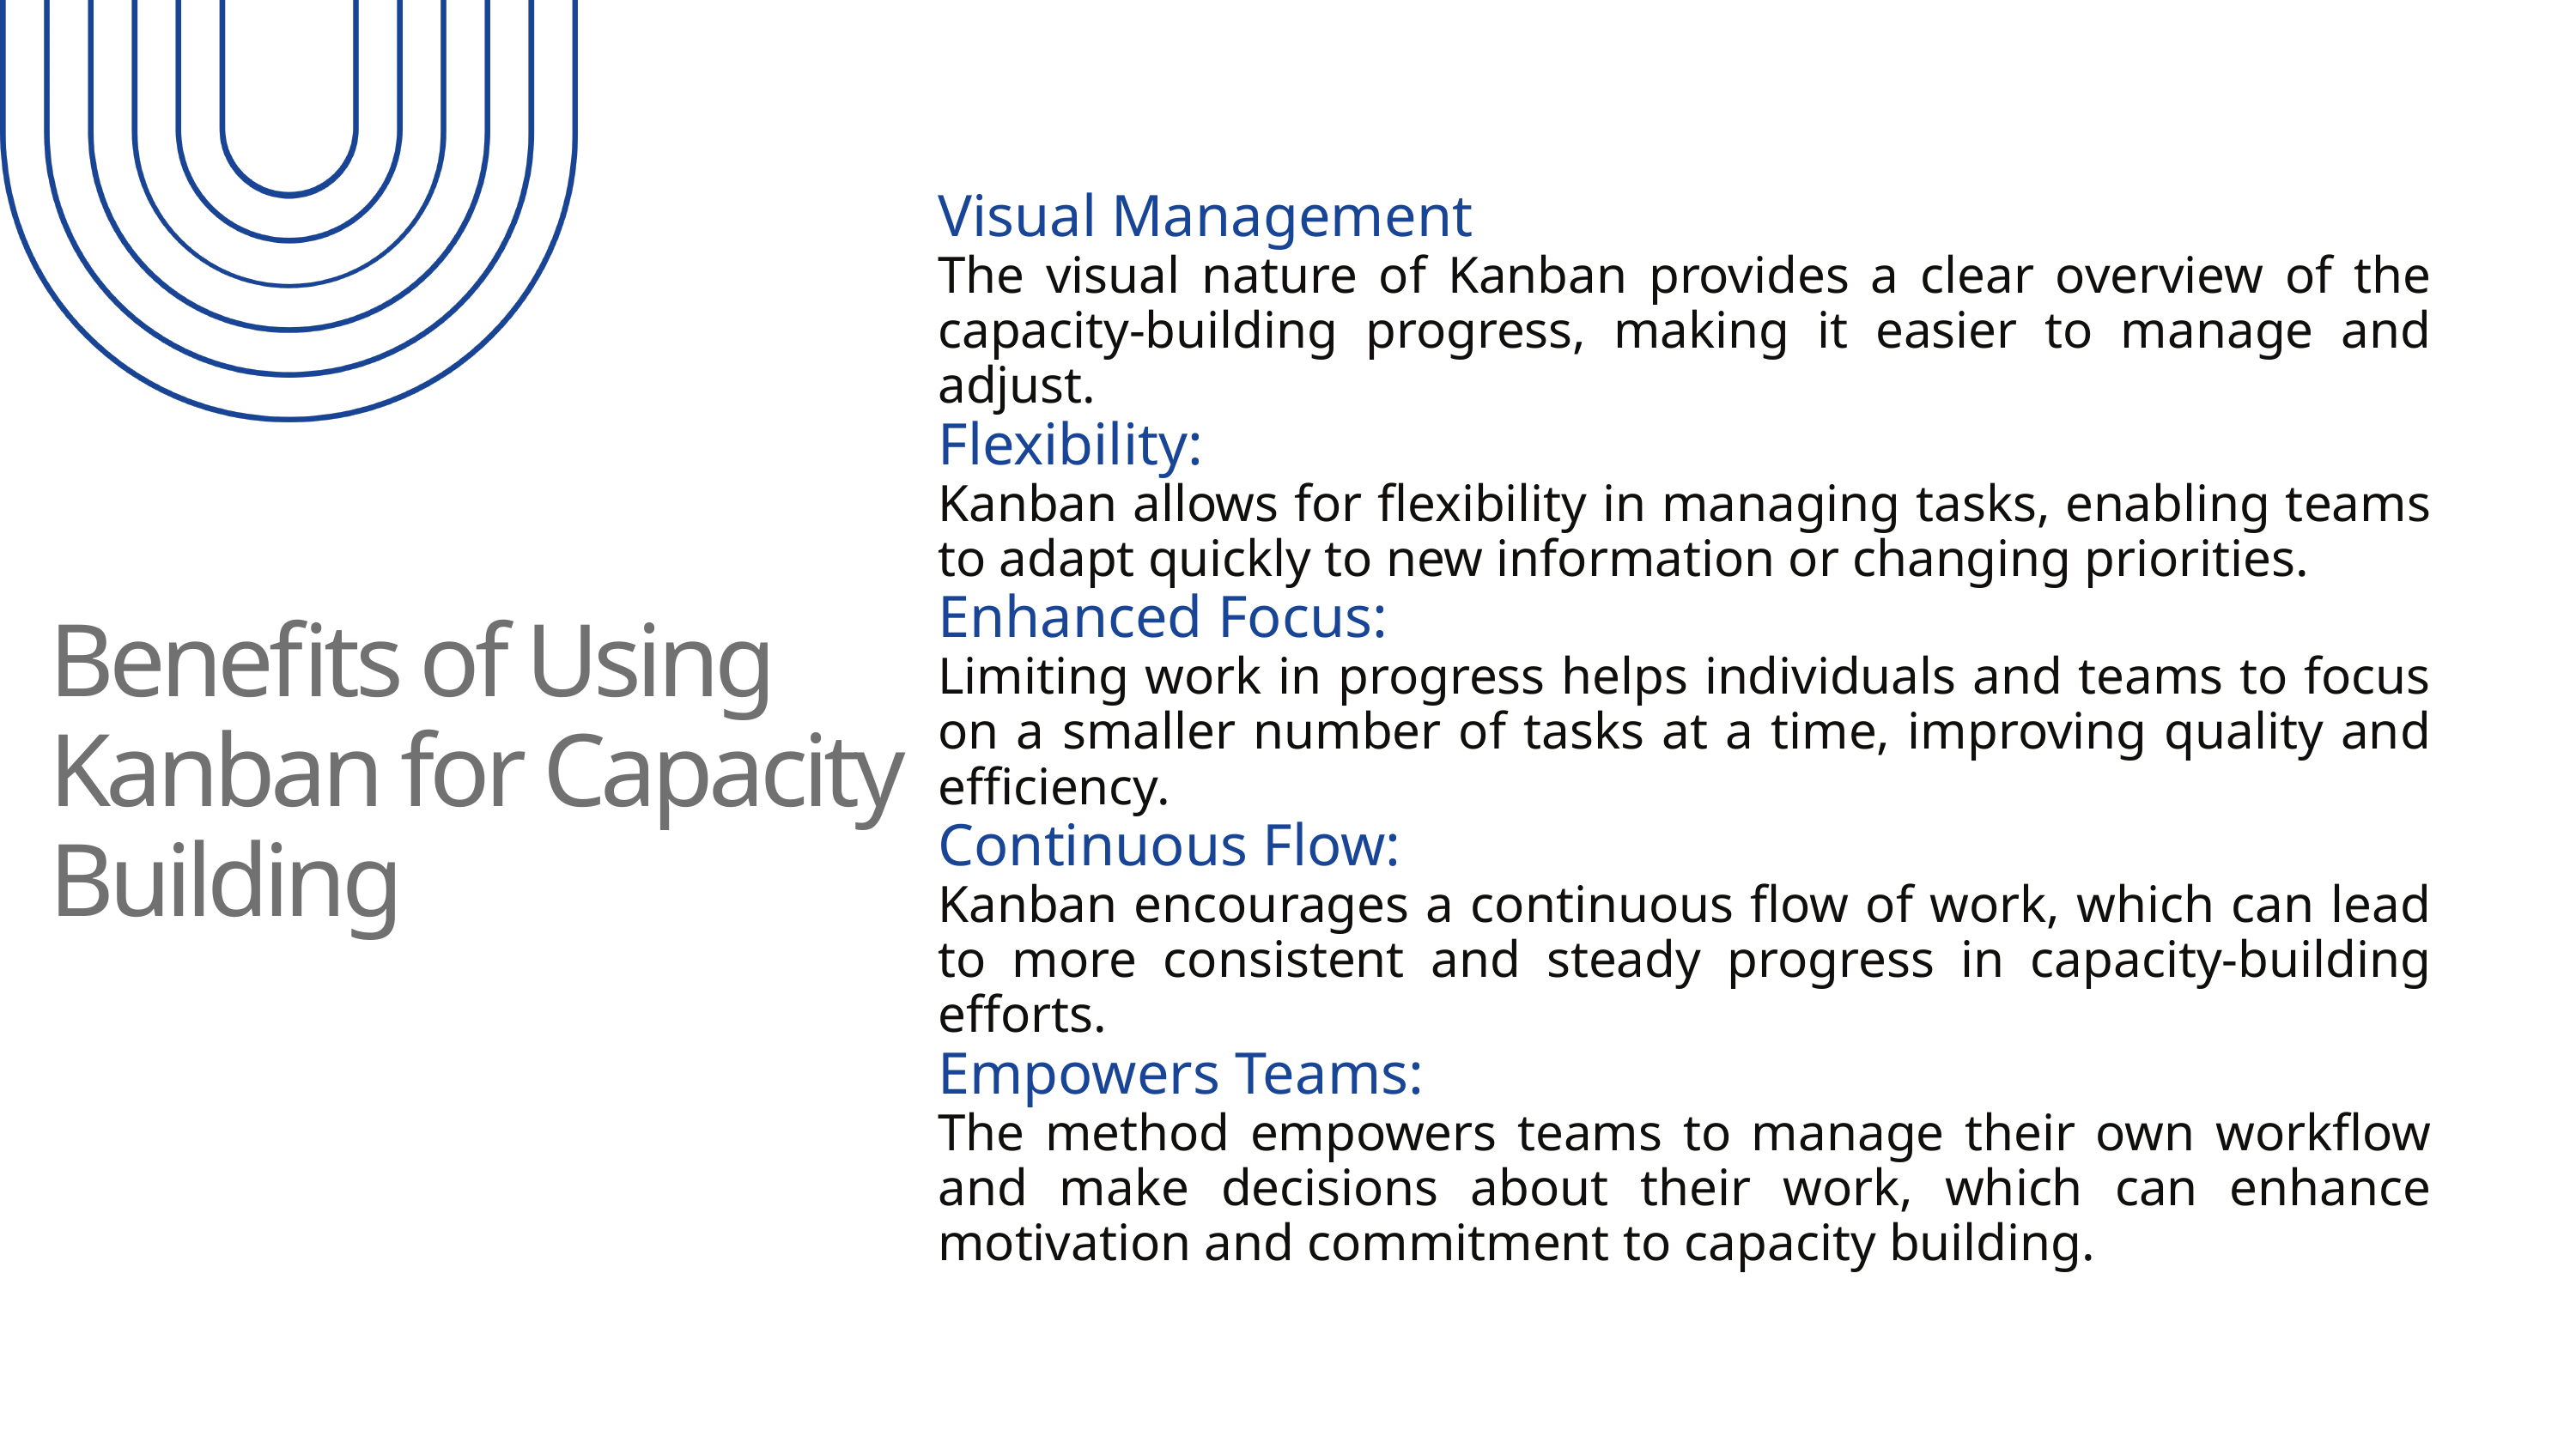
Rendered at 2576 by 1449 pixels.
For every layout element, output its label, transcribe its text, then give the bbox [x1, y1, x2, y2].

text_box Visual Management The visual nature of Kanban provides a clear overview of the capacity-building progress, making it easier to manage and adjust. Flexibility: Kanban allows for flexibility in managing tasks, enabling teams to adapt quickly to new information or changing priorities. Enhanced Focus: Limiting work in progress helps individuals and teams to focus on a smaller number of tasks at a time, improving quality and efficiency. Continuous Flow: Kanban encourages a continuous flow of work, which can lead to more consistent and steady progress in capacity-building efforts. Empowers Teams: The method empowers teams to manage their own workflow and make decisions about their work, which can enhance motivation and commitment to capacity building. [938, 185, 2432, 1271]
text_box Benefits of Using Kanban for Capacity Building [49, 606, 924, 937]
text_box [0, 0, 579, 422]
